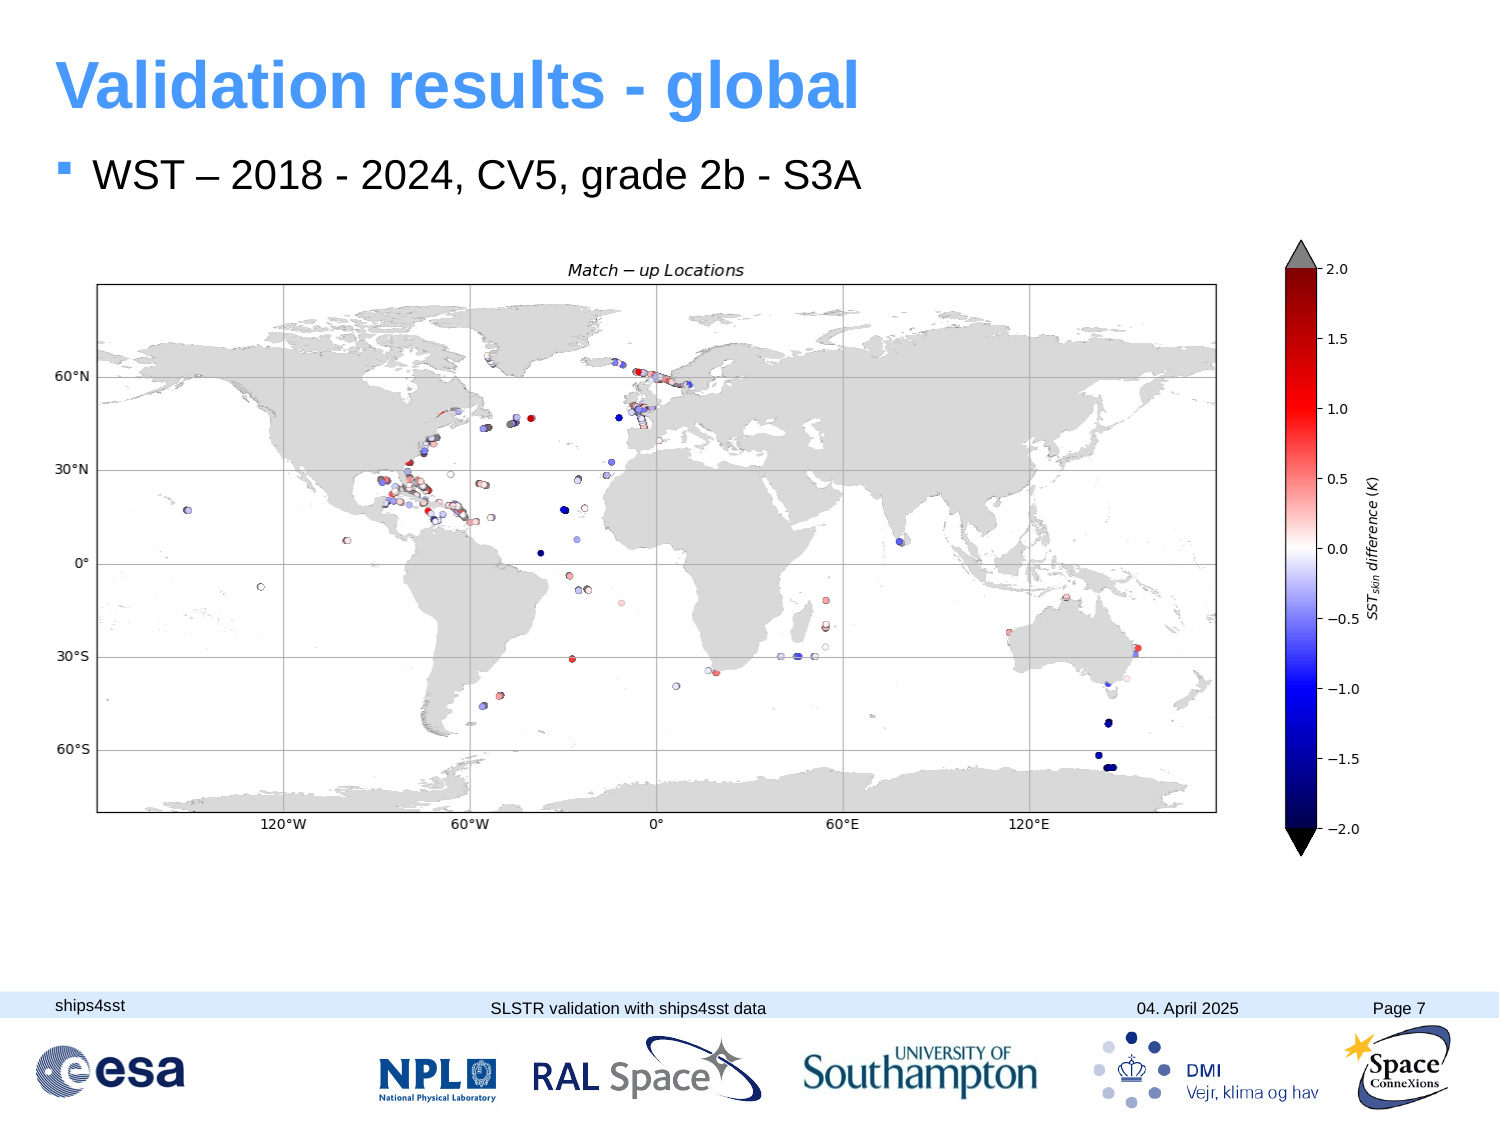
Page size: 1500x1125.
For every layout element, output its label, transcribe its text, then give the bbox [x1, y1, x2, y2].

picture [1336, 1018, 1471, 1124]
text_box [1350, 987, 1457, 1022]
text_box [290, 987, 1034, 1022]
text_box Validation results - global [40, 30, 1459, 130]
picture [530, 1032, 765, 1105]
picture [781, 1035, 1061, 1105]
picture [372, 1045, 503, 1116]
picture [48, 235, 1417, 886]
text_box WST – 2018 - 2024, CV5, grade 2b - S3A [40, 145, 1459, 985]
text_box [1114, 988, 1328, 1023]
picture [1086, 1018, 1324, 1115]
picture [36, 1045, 185, 1098]
